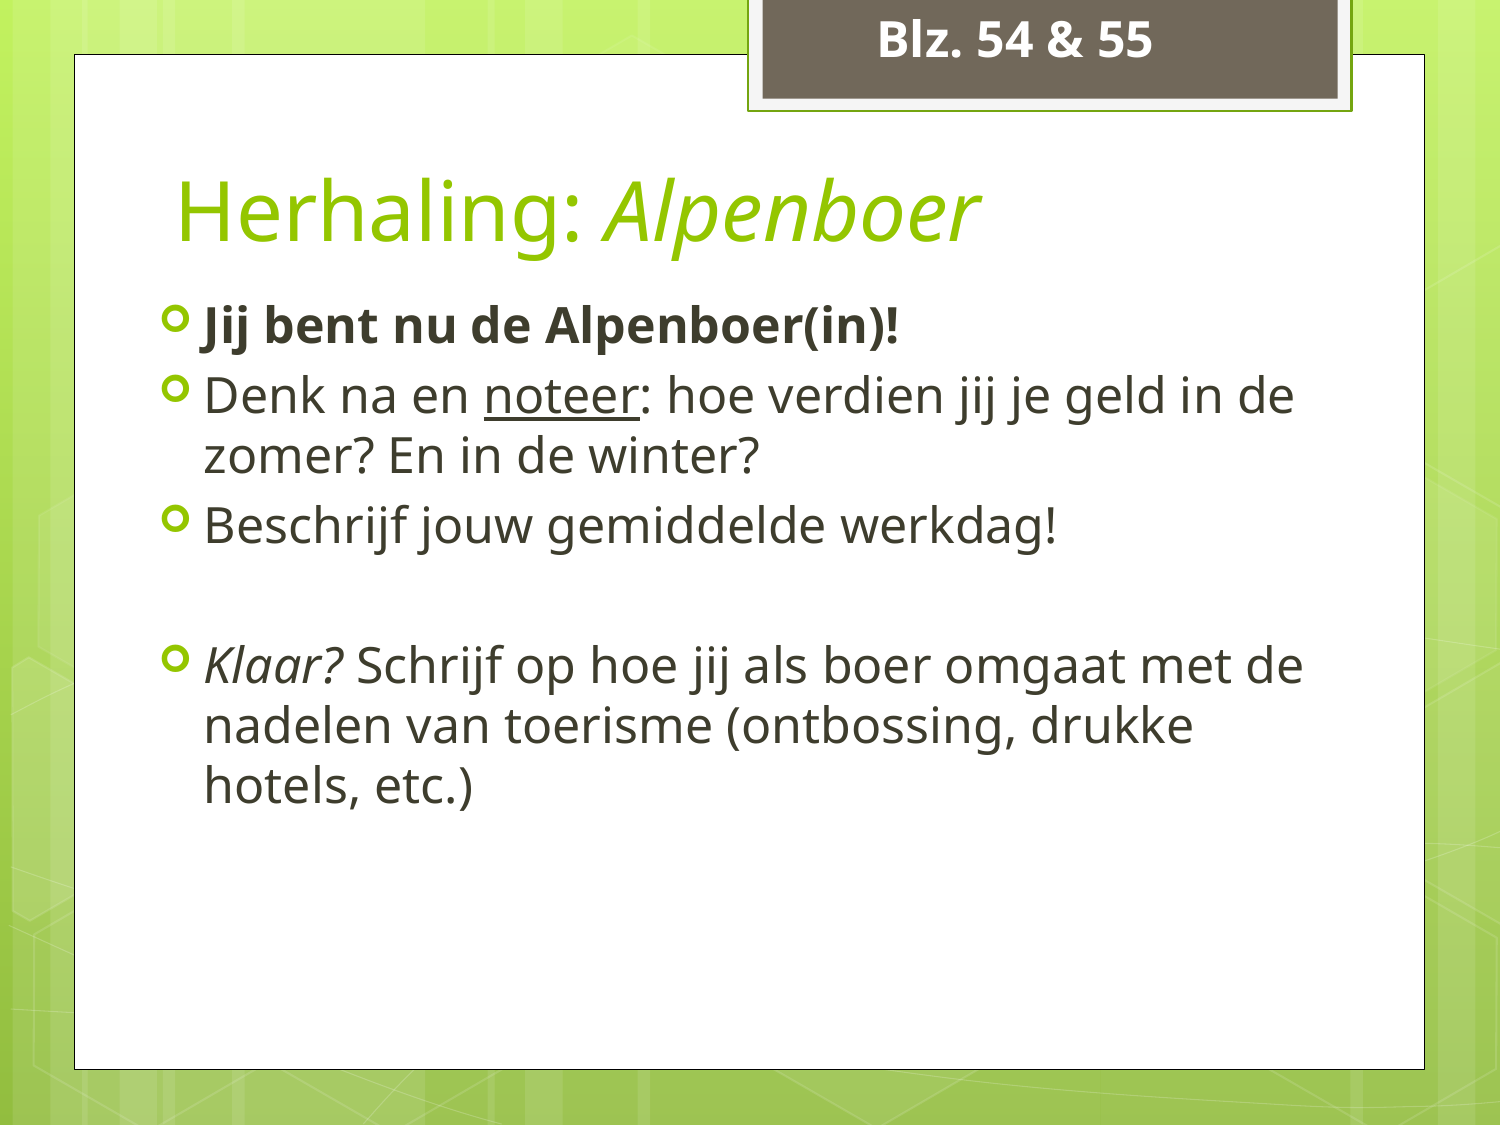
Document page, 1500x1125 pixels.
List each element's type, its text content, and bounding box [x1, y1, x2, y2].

list Jij bent nu de Alpenboer(in)! Denk na en noteer: hoe verdien jij je geld in de zomer? En in de winter? Beschrijf jouw gemiddelde werkdag! Klaar? Schrijf op hoe jij als boer omgaat met de nadelen van toerisme (ontbossing, drukke hotels, etc.) [132, 285, 1353, 941]
text_box Blz. 54 & 55 [861, 0, 1370, 75]
title Herhaling: Alpenboer [159, 78, 1312, 266]
